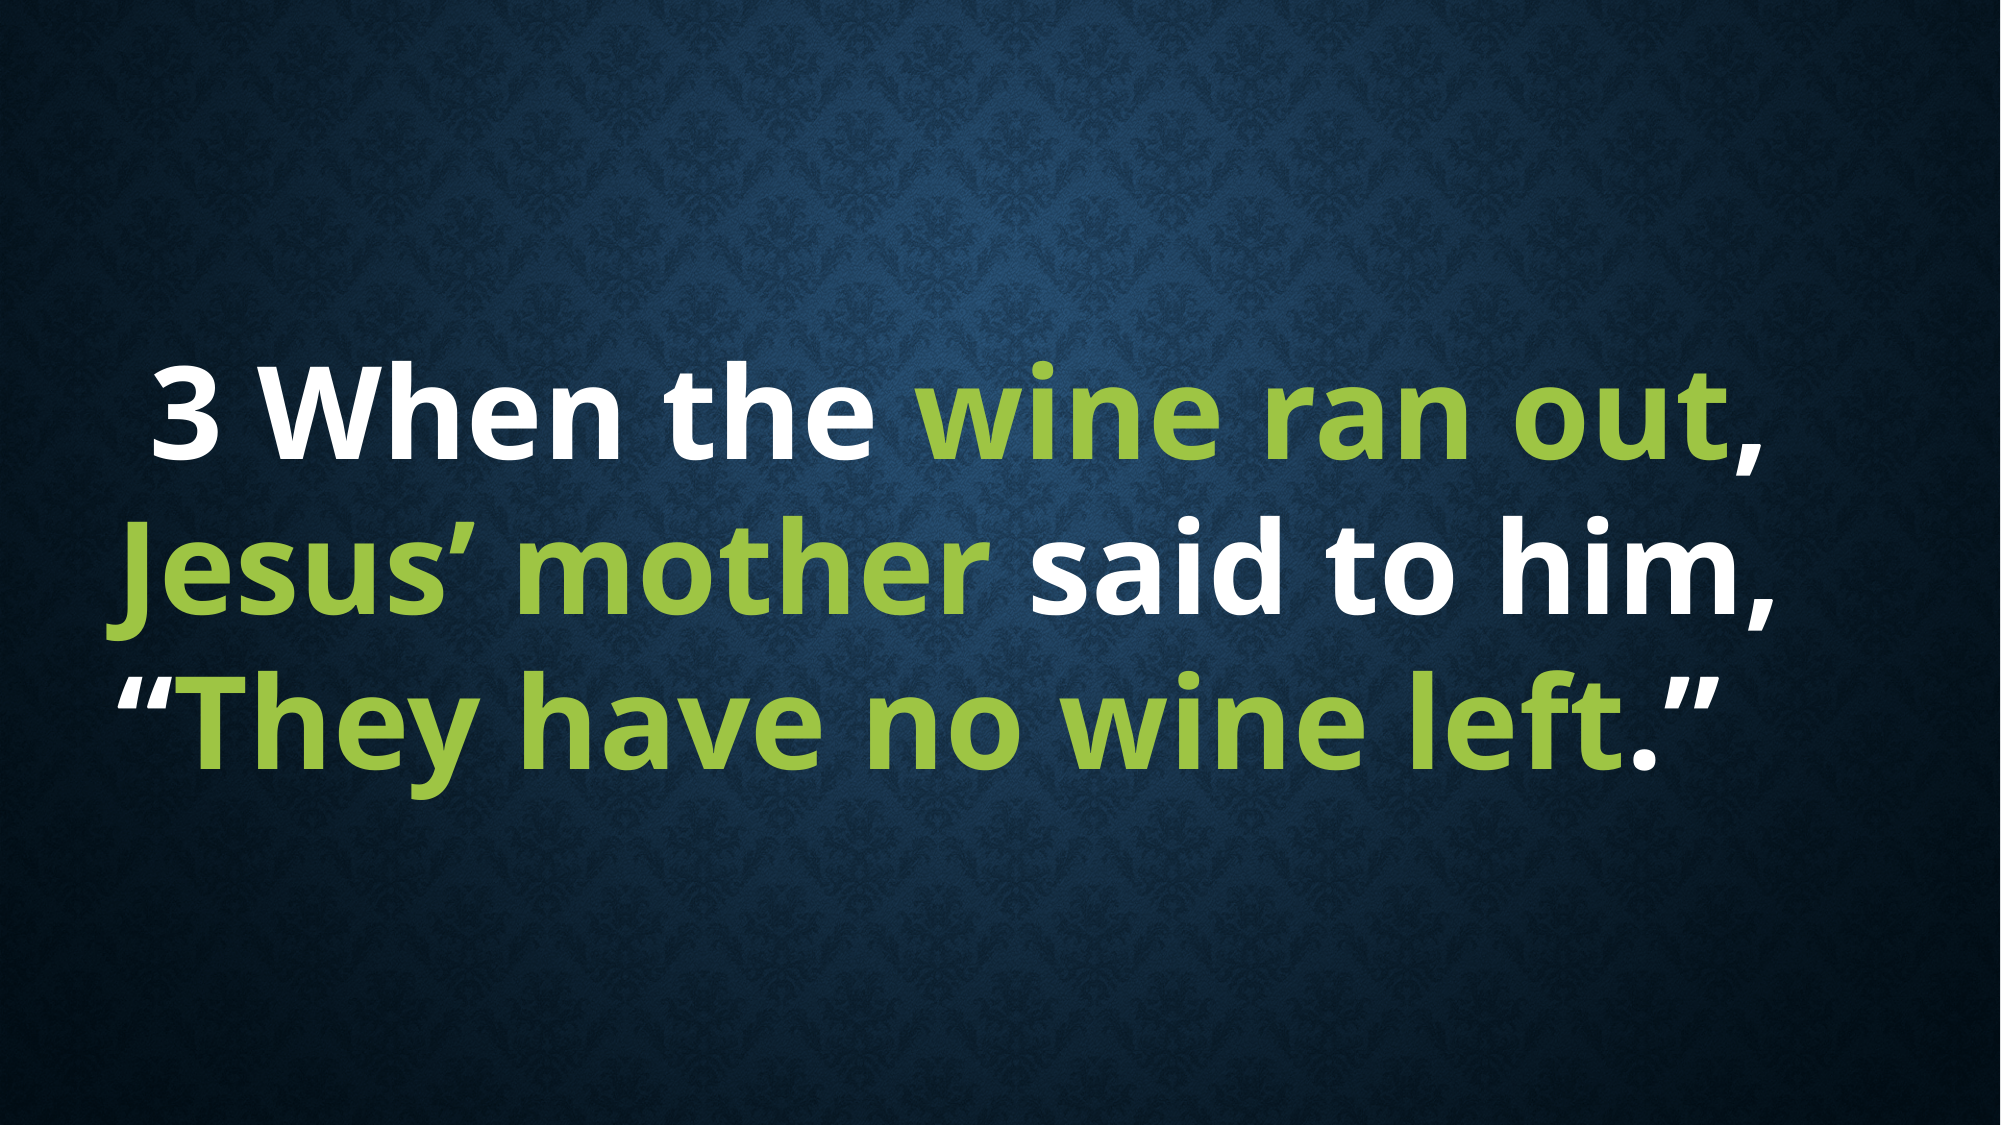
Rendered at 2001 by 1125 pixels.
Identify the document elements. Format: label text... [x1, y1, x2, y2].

text_box 3 When the wine ran out, Jesus’ mother said to him, “They have no wine left.” [101, 322, 1893, 803]
